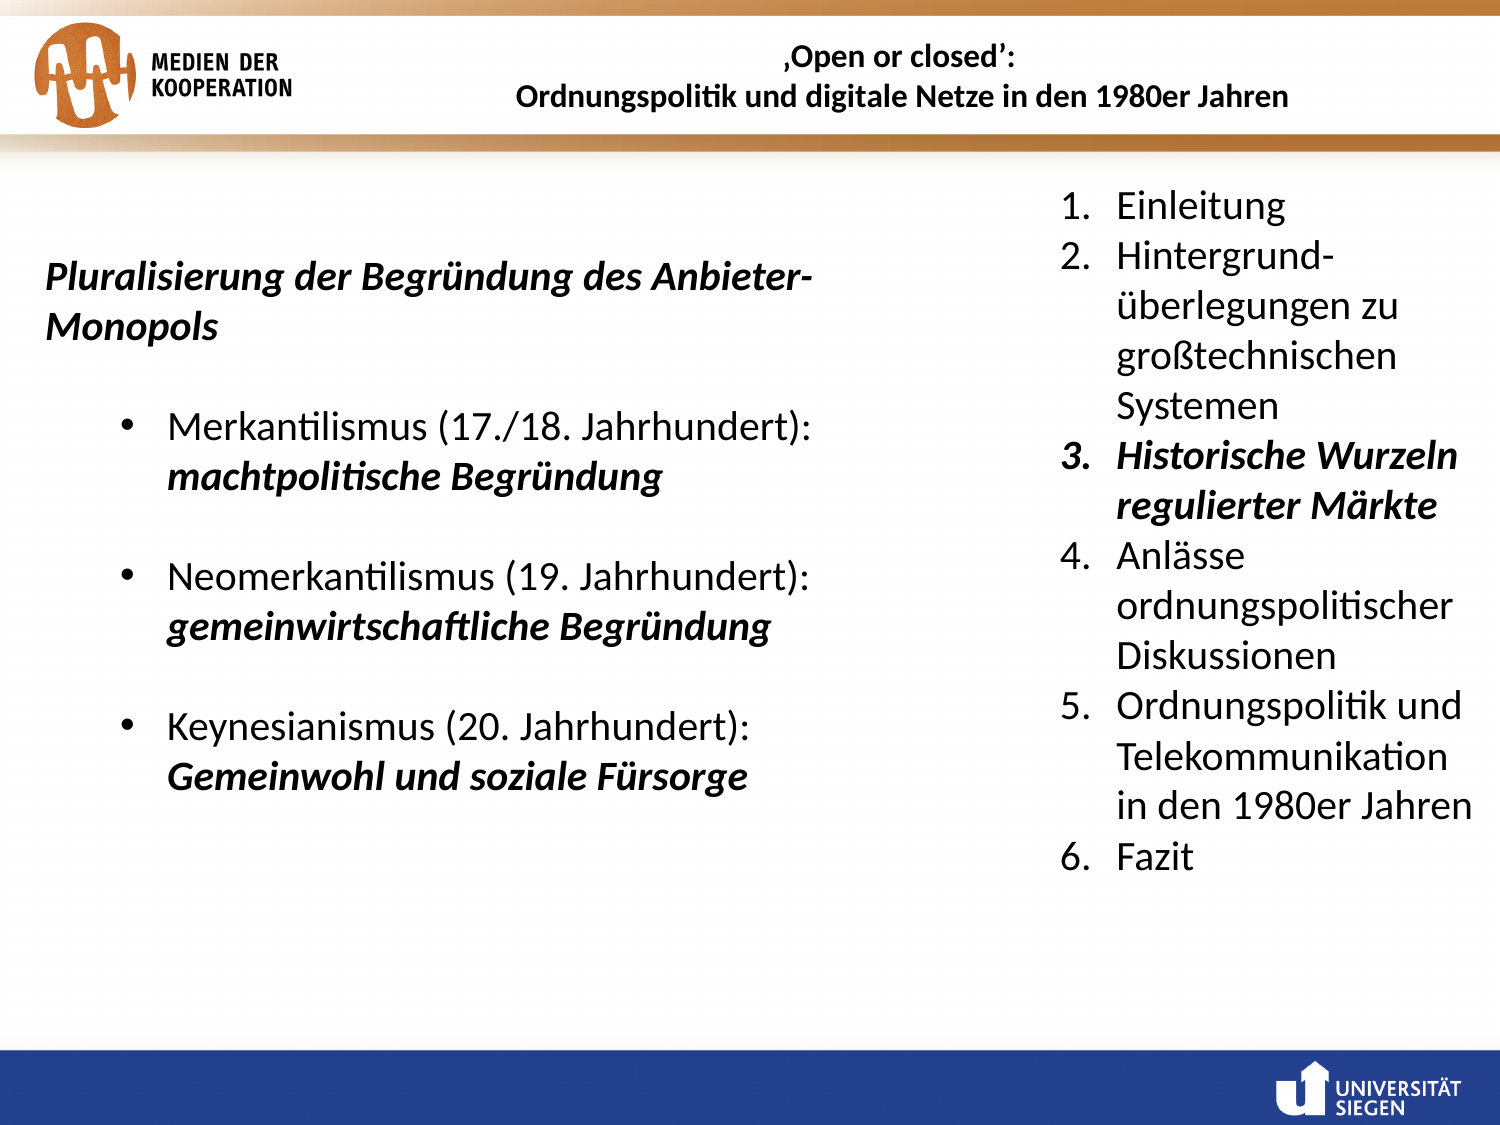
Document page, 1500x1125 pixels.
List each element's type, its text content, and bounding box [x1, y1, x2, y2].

picture [0, 0, 1500, 1125]
text_box Pluralisierung der Begründung des Anbieter-Monopols Merkantilismus (17./18. Jahrhundert): machtpolitische Begründung Neomerkantilismus (19. Jahrhundert): gemeinwirtschaftliche Begründung Keynesianismus (20. Jahrhundert): Gemeinwohl und soziale Fürsorge [30, 241, 942, 852]
text_box Einleitung Hintergrund-überlegungen zu großtechnischen Systemen Historische Wurzeln regulierter Märkte Anlässe ordnungspolitischer Diskussionen Ordnungspolitik und Telekommunikation in den 1980er Jahren Fazit [1045, 170, 1500, 976]
text_box ‚Open or closed’: Ordnungspolitik und digitale Netze in den 1980er Jahren [306, 27, 1500, 122]
